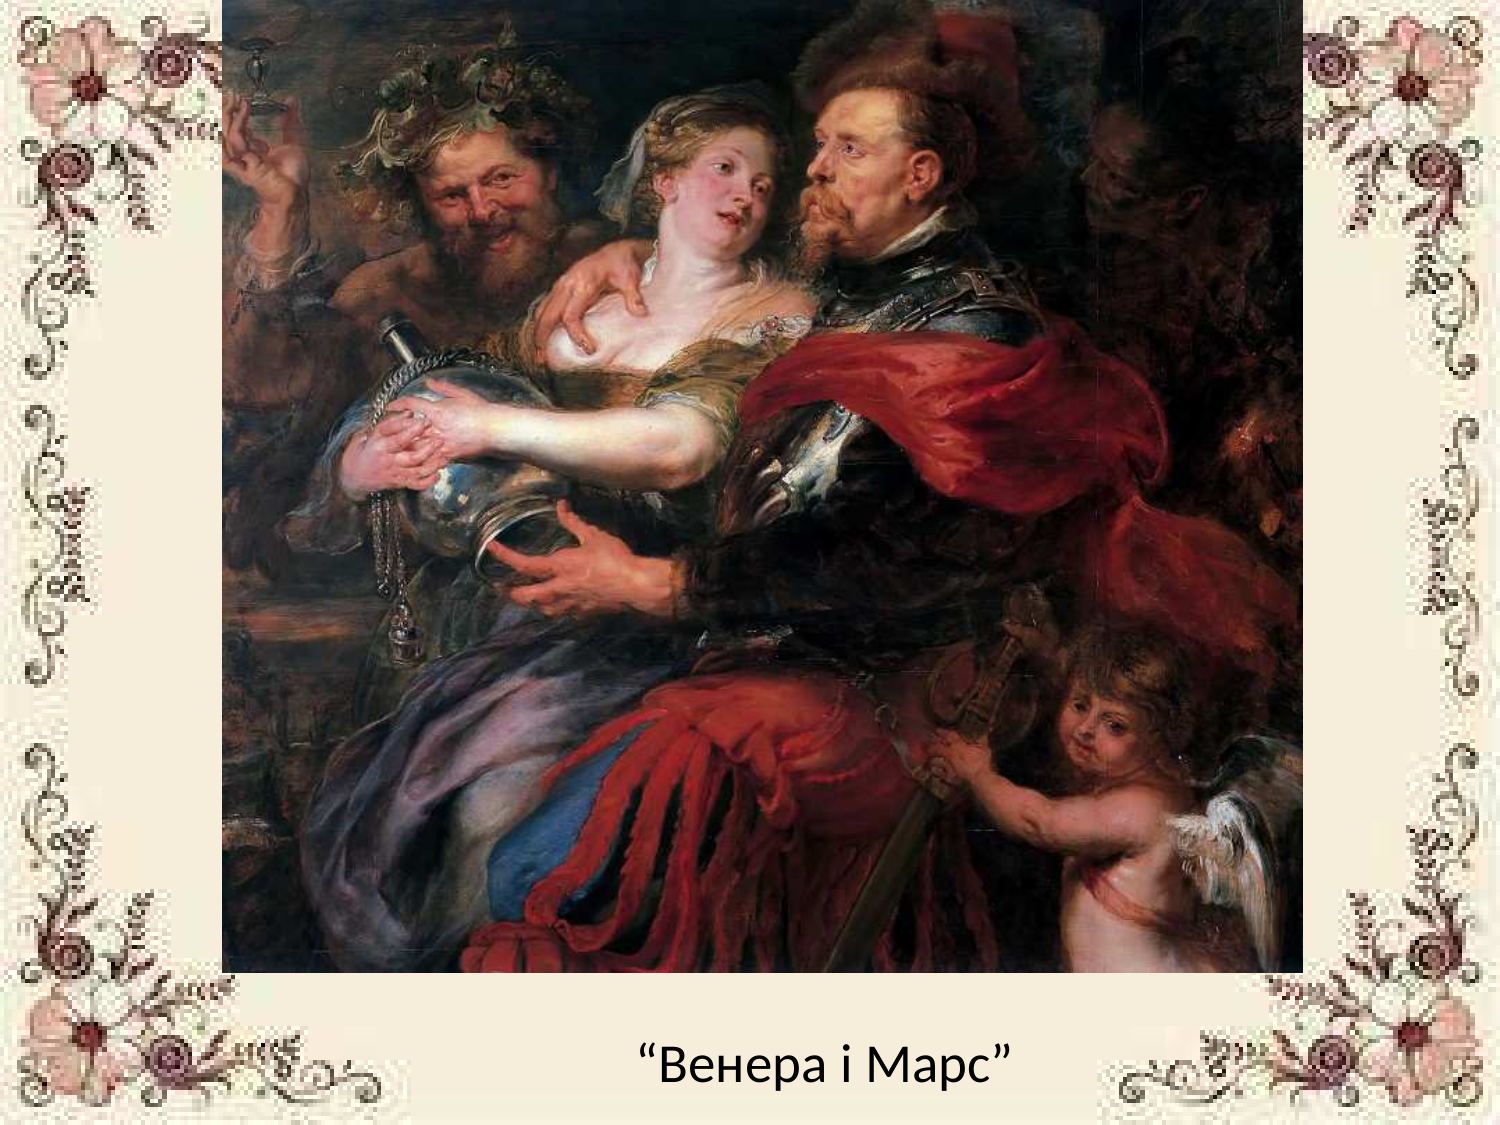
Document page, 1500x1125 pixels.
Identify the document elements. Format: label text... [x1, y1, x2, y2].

title “Венера і Марс” [150, 1019, 1500, 1102]
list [222, 0, 1303, 974]
picture [0, 0, 1500, 1125]
